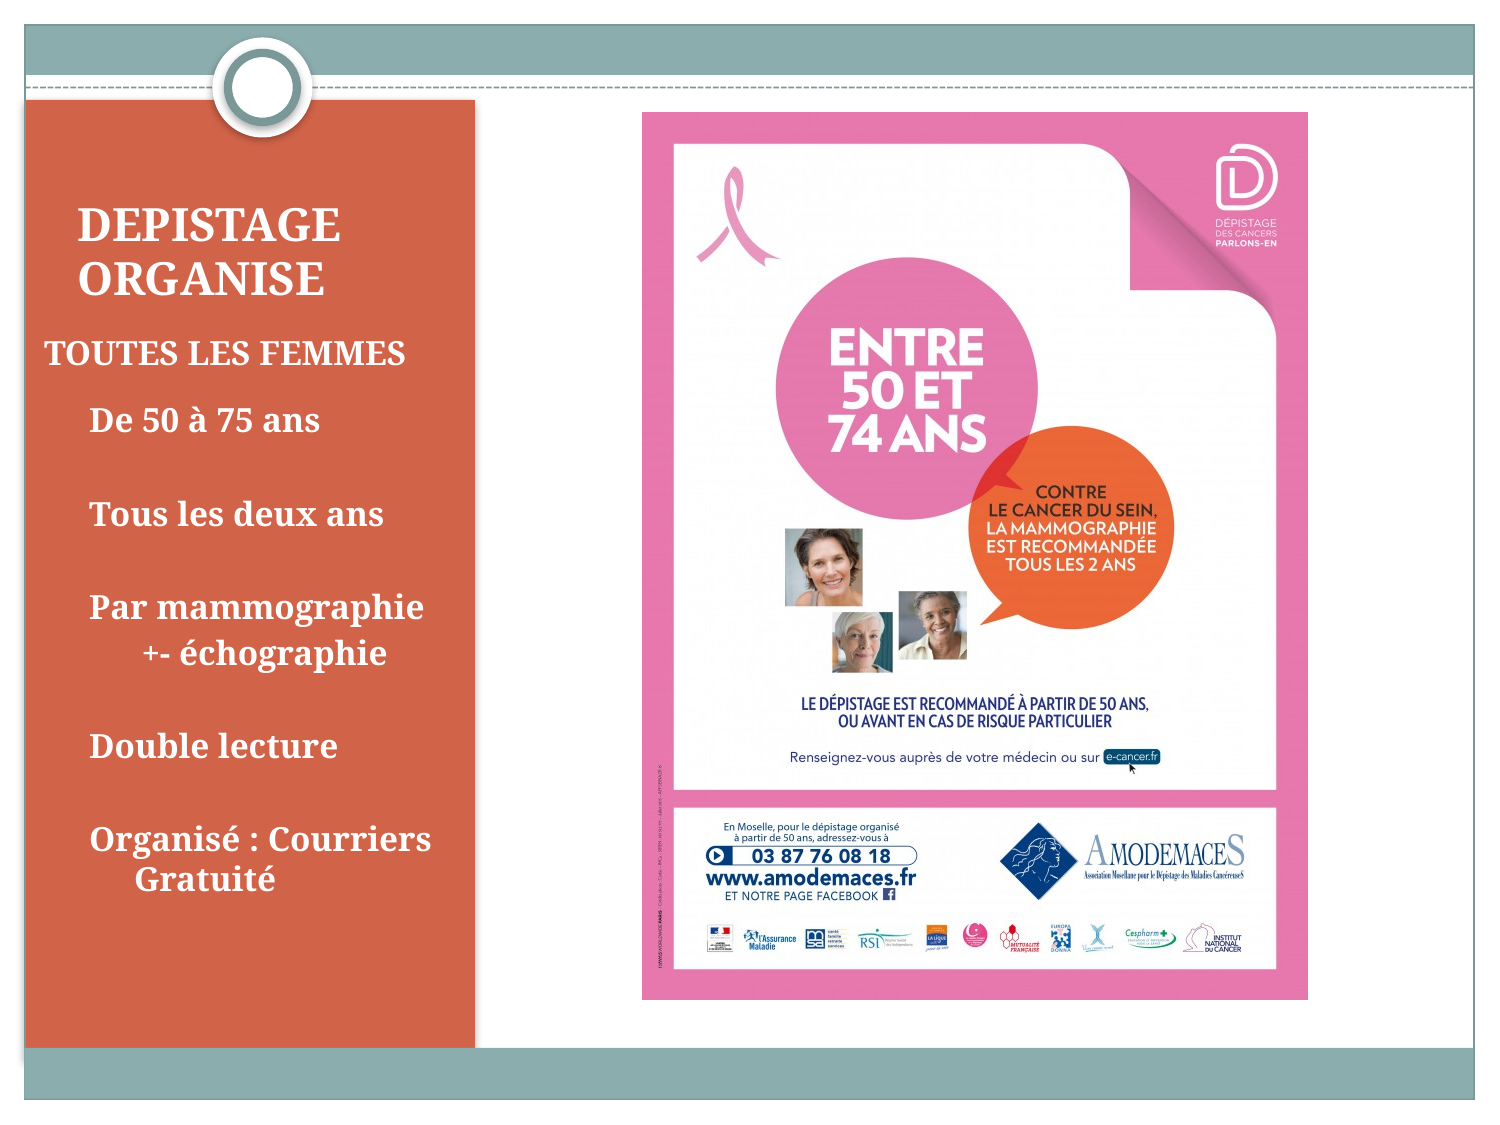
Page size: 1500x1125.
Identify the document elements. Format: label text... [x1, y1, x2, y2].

title DEPISTAGE ORGANISE [62, 149, 450, 313]
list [641, 112, 1308, 1001]
list TOUTES LES FEMMES De 50 à 75 ans Tous les deux ans Par mammographie +- échographie Double lecture Organisé : Courriers Gratuité [29, 324, 467, 1005]
